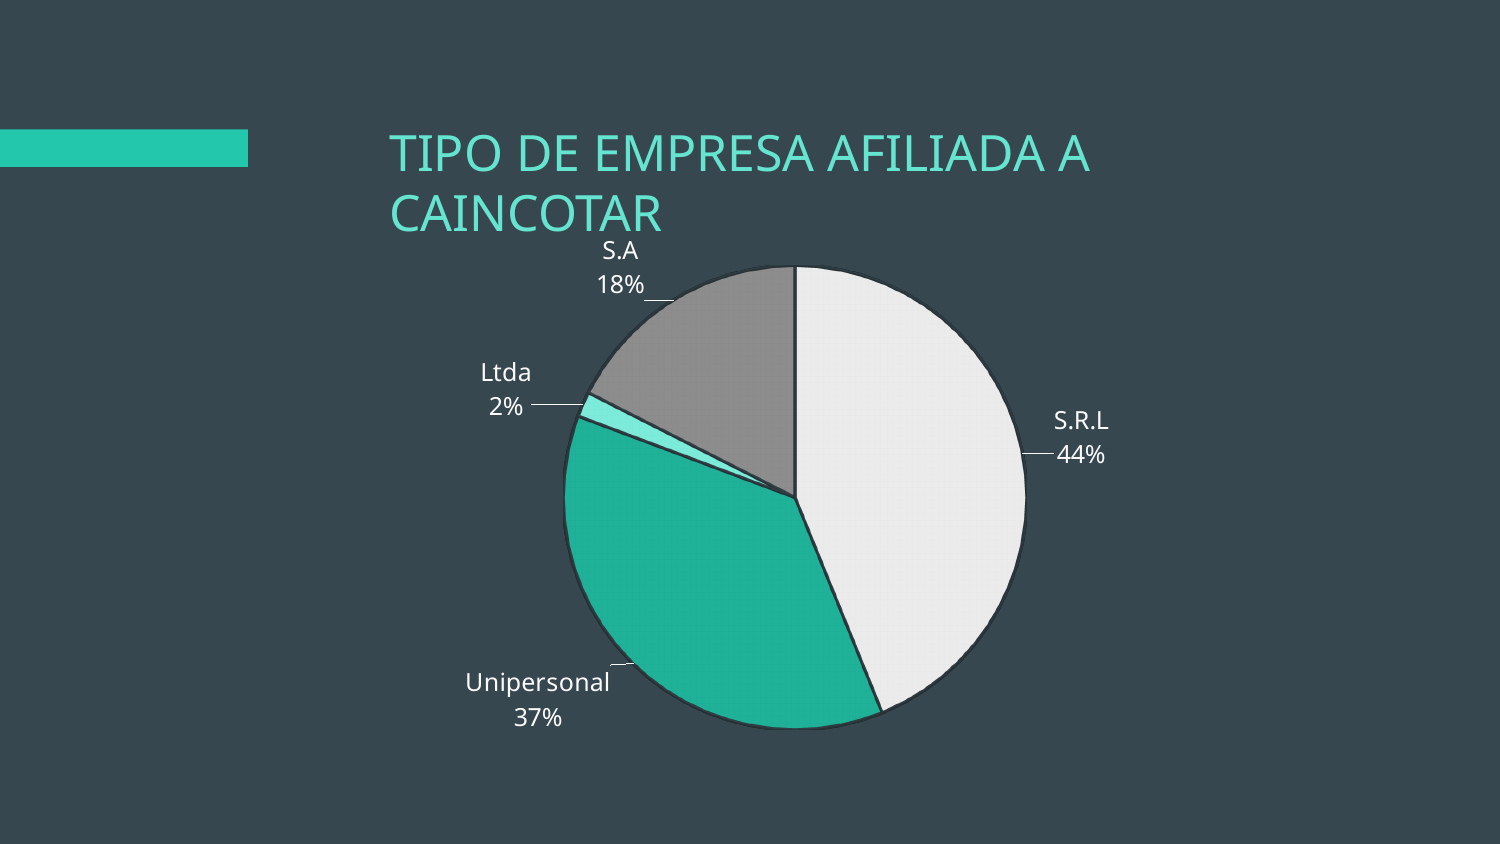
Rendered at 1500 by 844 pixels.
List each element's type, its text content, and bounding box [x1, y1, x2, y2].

text_box TIPO DE EMPRESA AFILIADA A CAINCOTAR [378, 110, 1221, 189]
chart [324, 203, 1211, 775]
